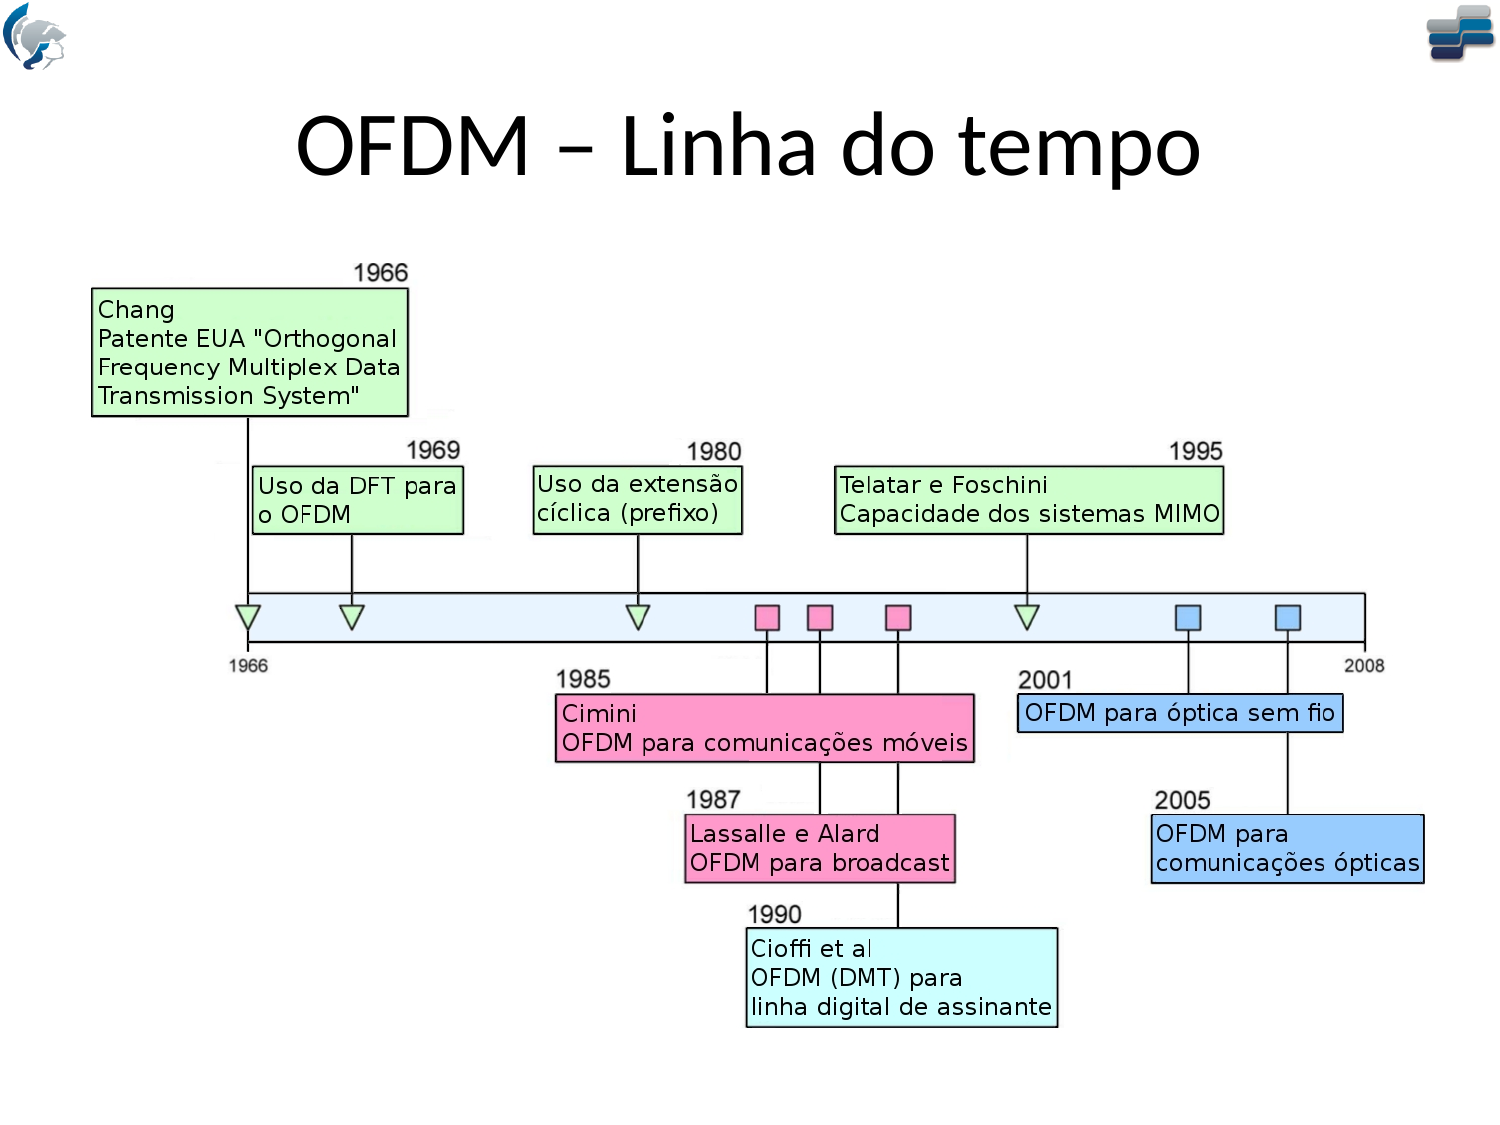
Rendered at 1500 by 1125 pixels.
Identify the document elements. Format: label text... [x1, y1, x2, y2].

title OFDM – Linha do tempo [75, 45, 1425, 233]
picture [0, 2, 77, 72]
picture [76, 255, 1437, 1039]
picture [1423, 3, 1500, 67]
